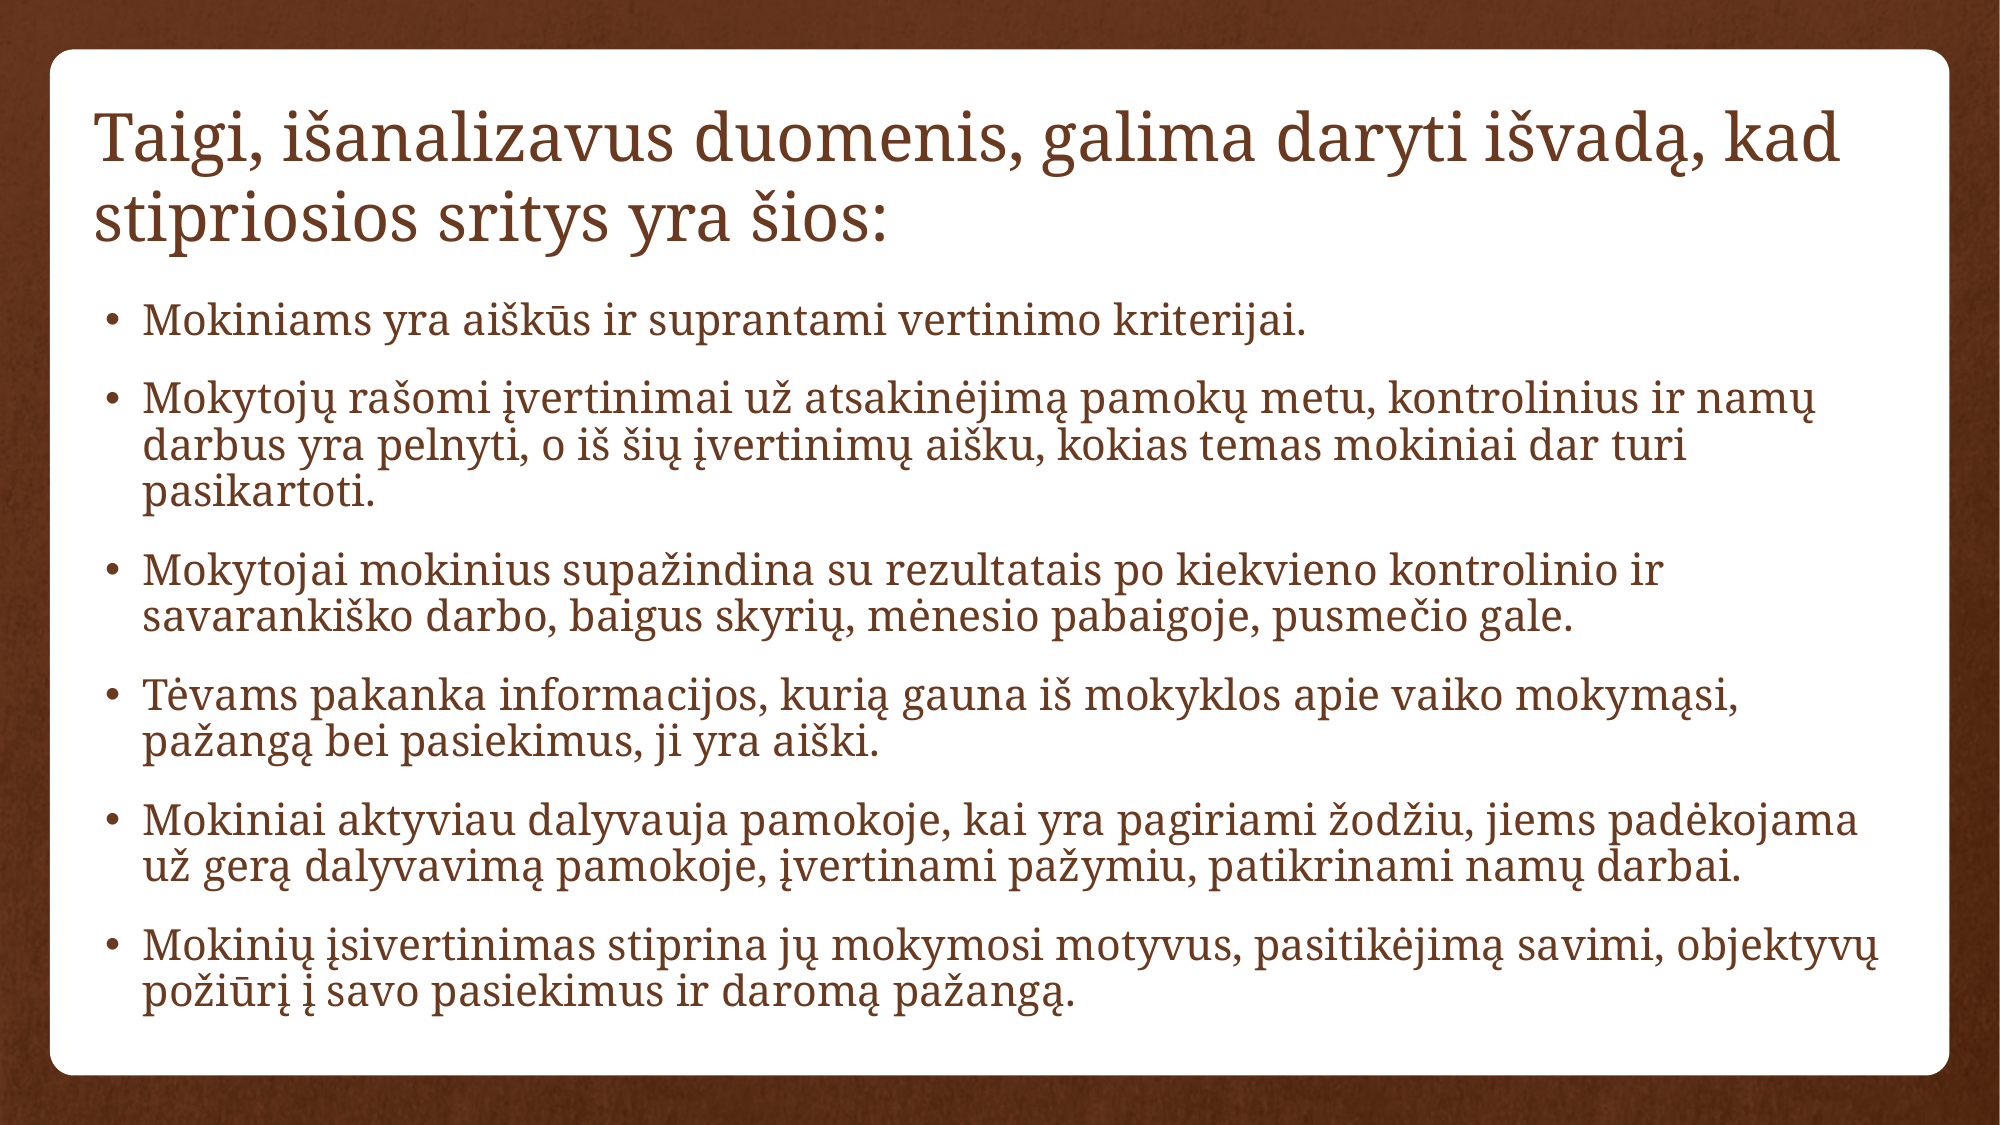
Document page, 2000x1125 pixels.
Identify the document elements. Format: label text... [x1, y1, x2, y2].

list Mokiniams yra aiškūs ir suprantami vertinimo kriterijai. Mokytojų rašomi įvertinimai už atsakinėjimą pamokų metu, kontrolinius ir namų darbus yra pelnyti, o iš šių įvertinimų aišku, kokias temas mokiniai dar turi pasikartoti. Mokytojai mokinius supažindina su rezultatais po kiekvieno kontrolinio ir savarankiško darbo, baigus skyrių, mėnesio pabaigoje, pusmečio gale. Tėvams pakanka informacijos, kurią gauna iš mokyklos apie vaiko mokymąsi, pažangą bei pasiekimus, ji yra aiški. Mokiniai aktyviau dalyvauja pamokoje, kai yra pagiriami žodžiu, jiems padėkojama už gerą dalyvavimą pamokoje, įvertinami pažymiu, patikrinami namų darbai. Mokinių įsivertinimas stiprina jų mokymosi motyvus, pasitikėjimą savimi, objektyvų požiūrį į savo pasiekimus ir daromą pažangą. [90, 290, 1910, 1035]
title Taigi, išanalizavus duomenis, galima daryti išvadą, kad stipriosios sritys yra šios: [78, 70, 1933, 263]
